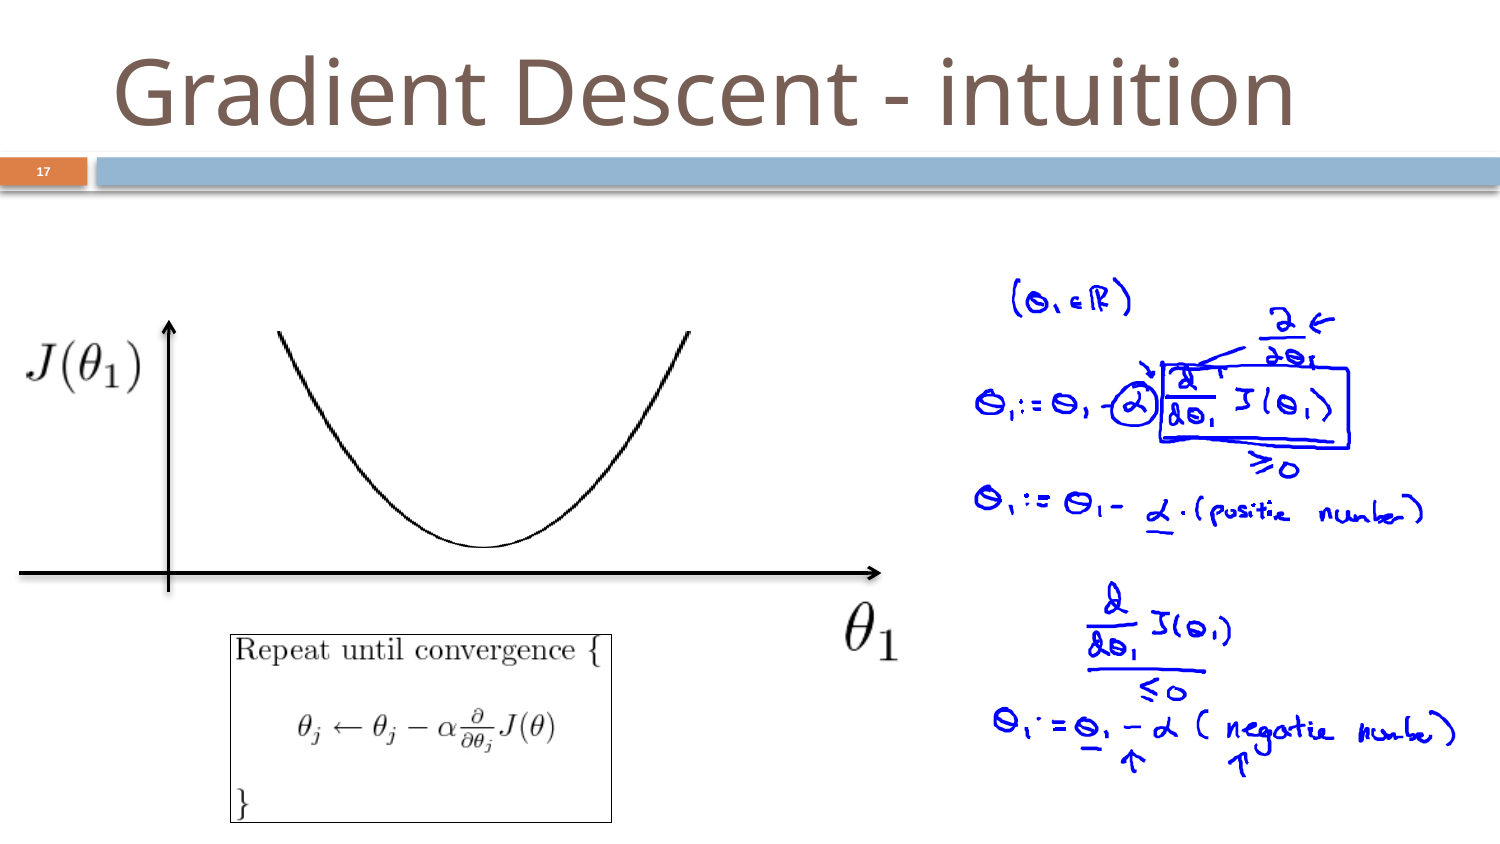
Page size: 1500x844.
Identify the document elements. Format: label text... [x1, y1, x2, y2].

picture [840, 591, 904, 671]
picture [277, 331, 692, 548]
picture [17, 326, 151, 413]
picture [974, 267, 1491, 785]
slide_number 17 [0, 156, 88, 187]
picture [229, 634, 612, 823]
title Gradient Descent - intuition [100, 28, 1438, 150]
